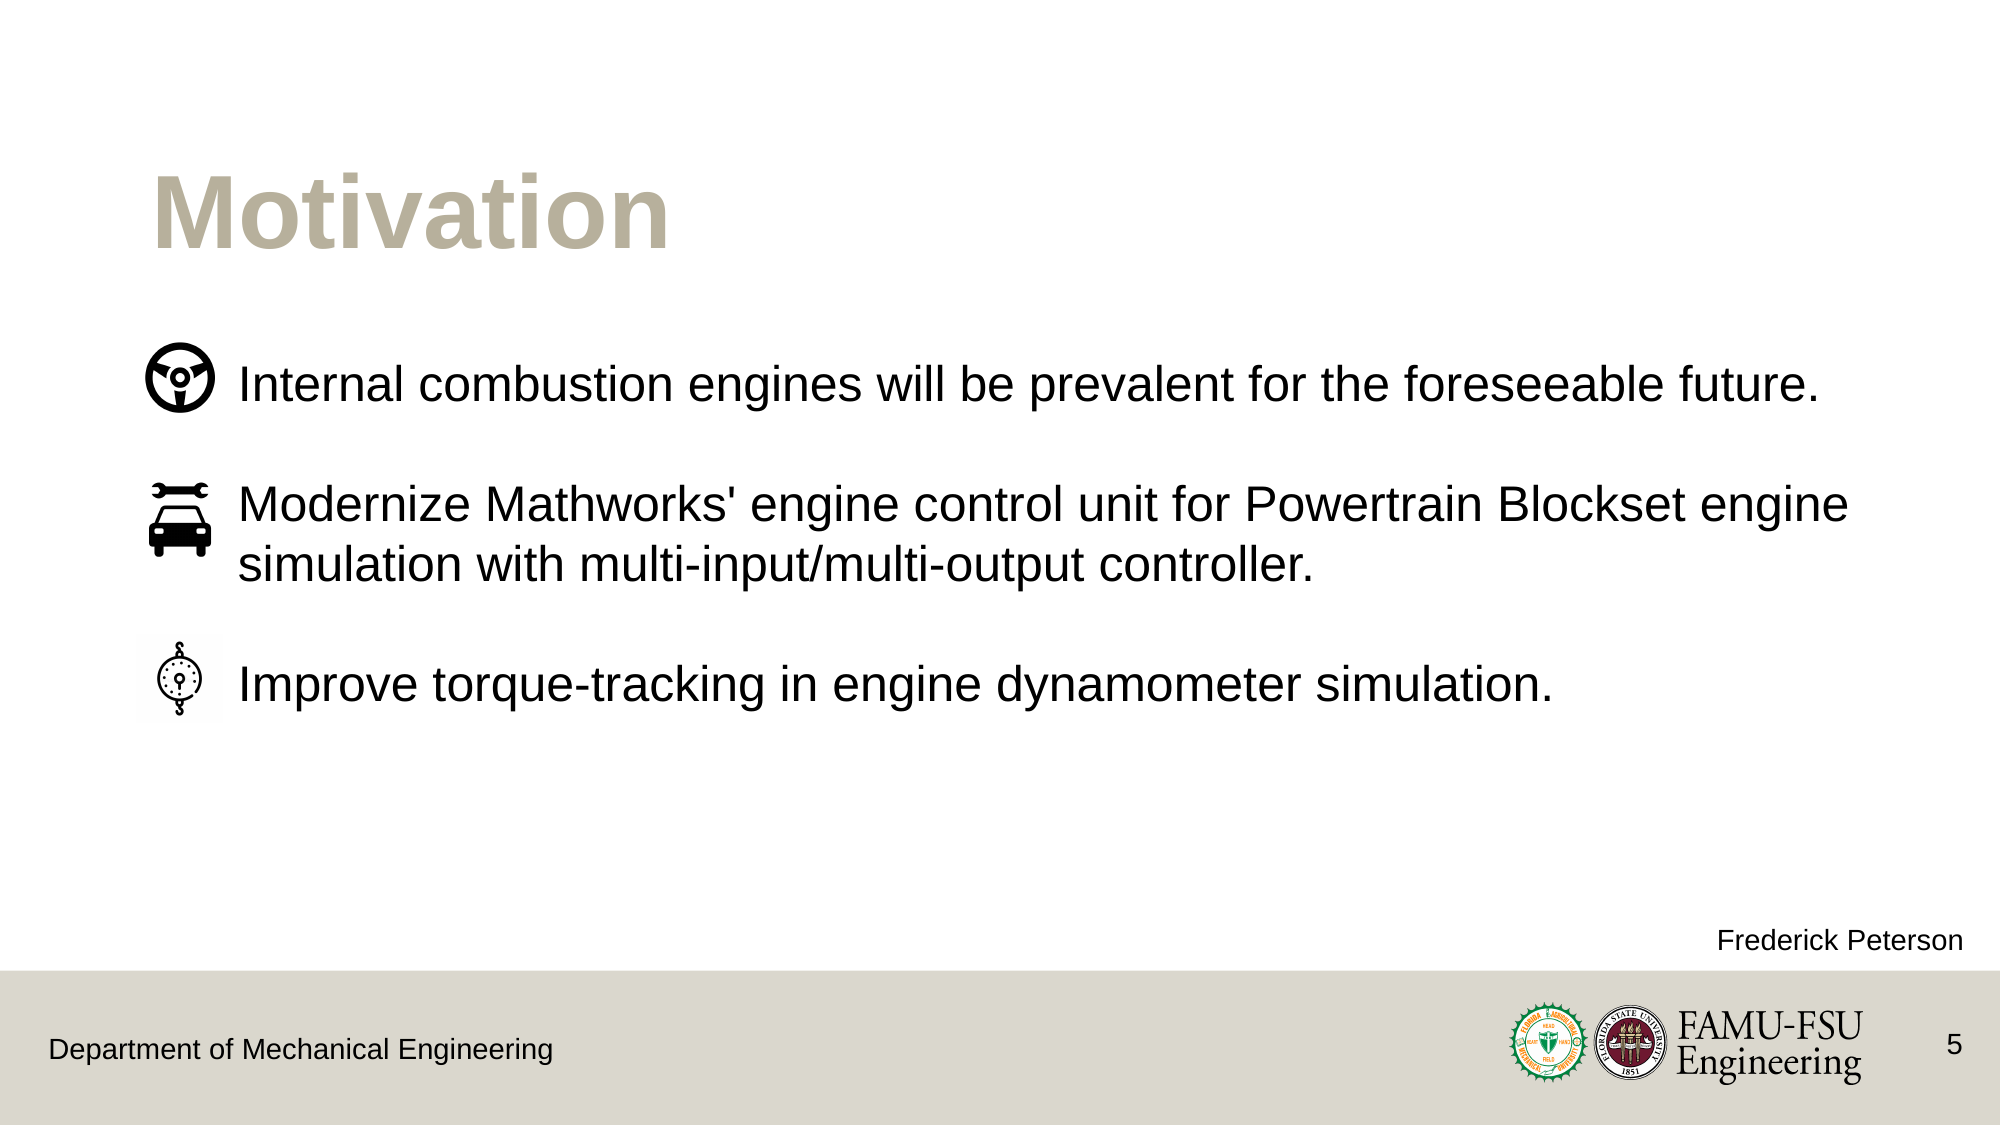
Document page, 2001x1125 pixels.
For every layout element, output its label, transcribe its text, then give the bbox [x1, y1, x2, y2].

title Motivation [136, 113, 1862, 279]
slide_number 5 [1902, 1017, 1978, 1078]
picture [135, 634, 223, 724]
picture [135, 475, 224, 564]
text_box Internal combustion engines will be prevalent for the foreseeable future. Modernize Mathworks' engine control unit for Powertrain Blockset engine simulation with multi-input/multi-output controller. Improve torque-tracking in engine dynamometer simulation. [222, 308, 1902, 1125]
picture [135, 333, 224, 422]
text_box Frederick Peterson [1701, 913, 2000, 965]
